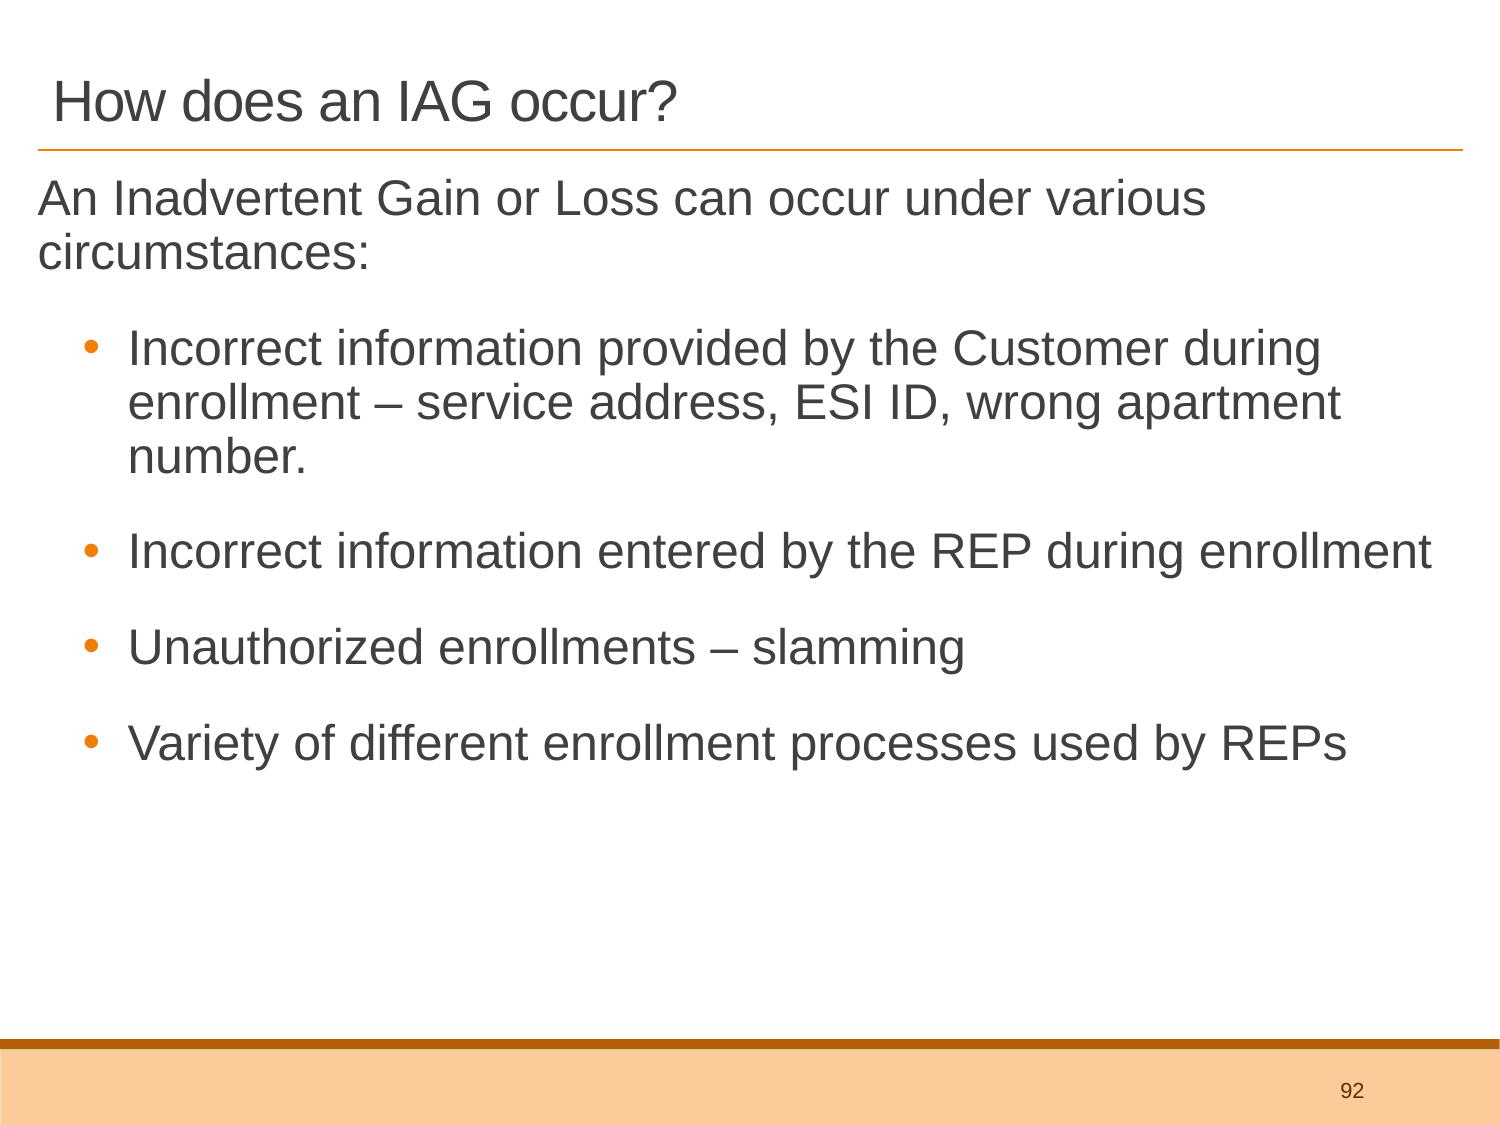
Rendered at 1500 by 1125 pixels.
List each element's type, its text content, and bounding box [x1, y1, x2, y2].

list An Inadvertent Gain or Loss can occur under various circumstances: Incorrect information provided by the Customer during enrollment – service address, ESI ID, wrong apartment number. Incorrect information entered by the REP during enrollment Unauthorized enrollments – slamming Variety of different enrollment processes used by REPs [37, 164, 1463, 788]
title How does an IAG occur? [37, 37, 1275, 141]
slide_number 92 [1218, 1059, 1380, 1120]
